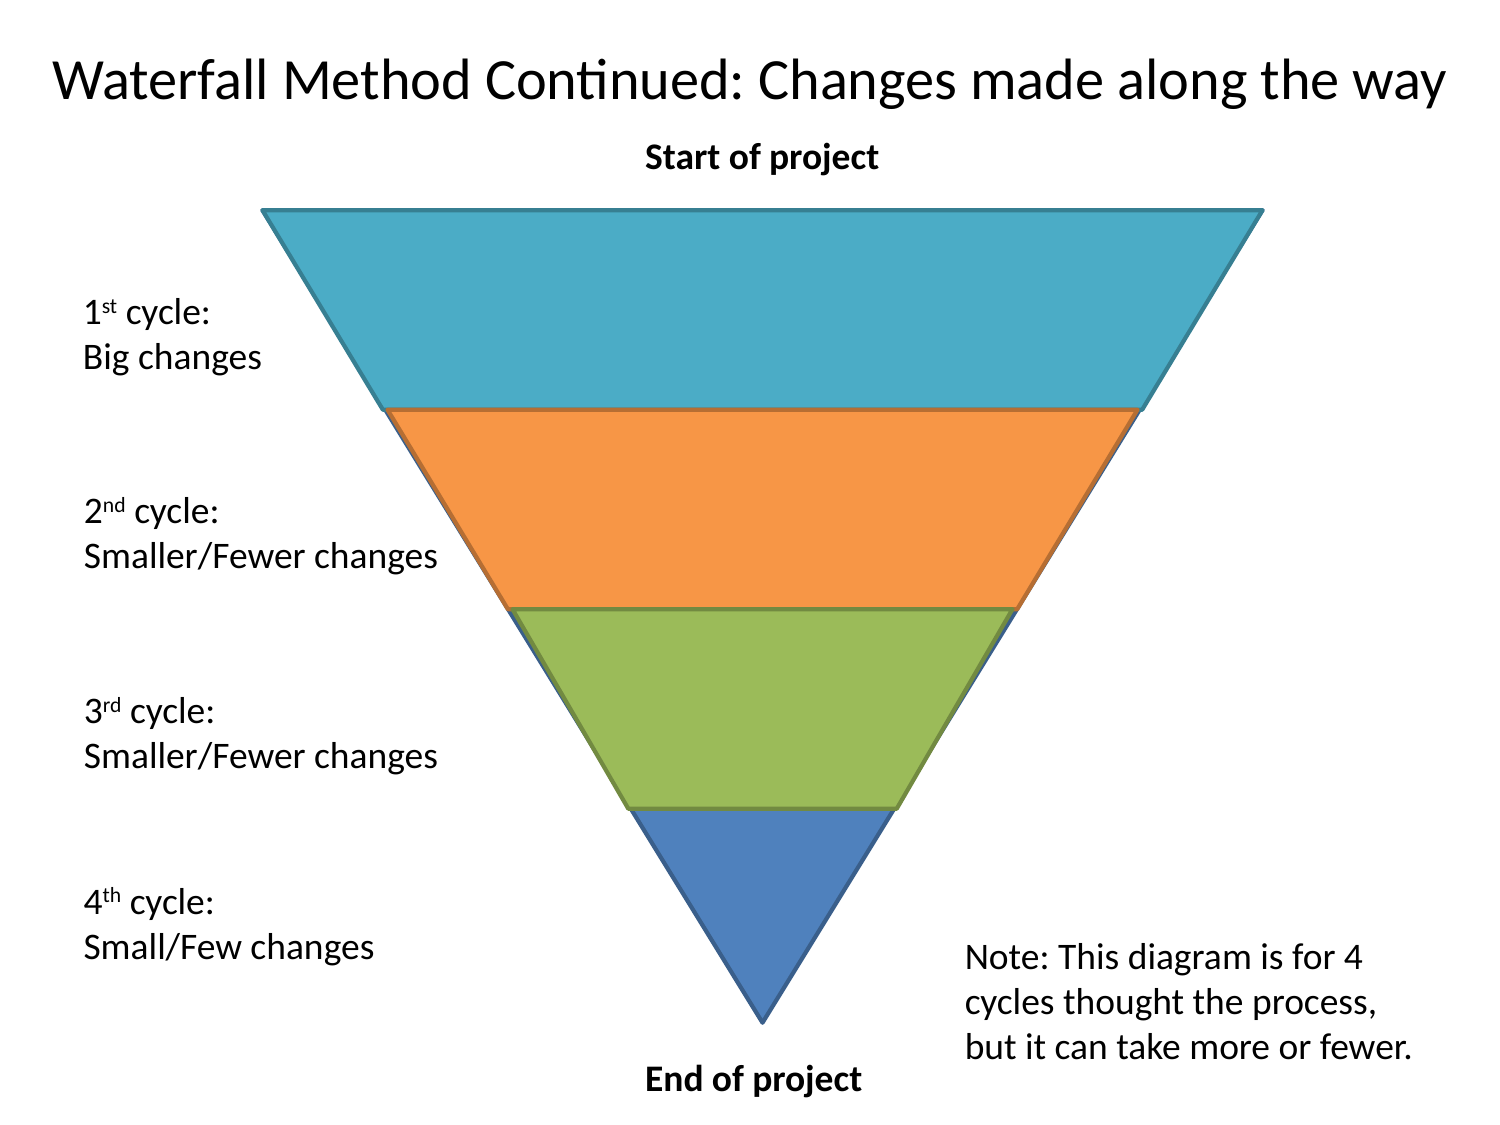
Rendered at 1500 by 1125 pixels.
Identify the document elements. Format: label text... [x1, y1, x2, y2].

text_box 2nd cycle: Smaller/Fewer changes [69, 479, 257, 584]
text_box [262, 209, 1263, 1023]
text_box Note: This diagram is for 4 cycles thought the process, but it can take more or fewer. [950, 924, 1438, 1075]
title Waterfall Method Continued: Changes made along the way [0, 2, 1500, 150]
text_box End of project [630, 1046, 878, 1106]
text_box 1st cycle: Big changes [68, 279, 257, 385]
text_box 3rd cycle: Smaller/Fewer changes [69, 678, 257, 784]
text_box 4th cycle: Small/Few changes [68, 869, 257, 974]
text_box Start of project [630, 124, 895, 184]
